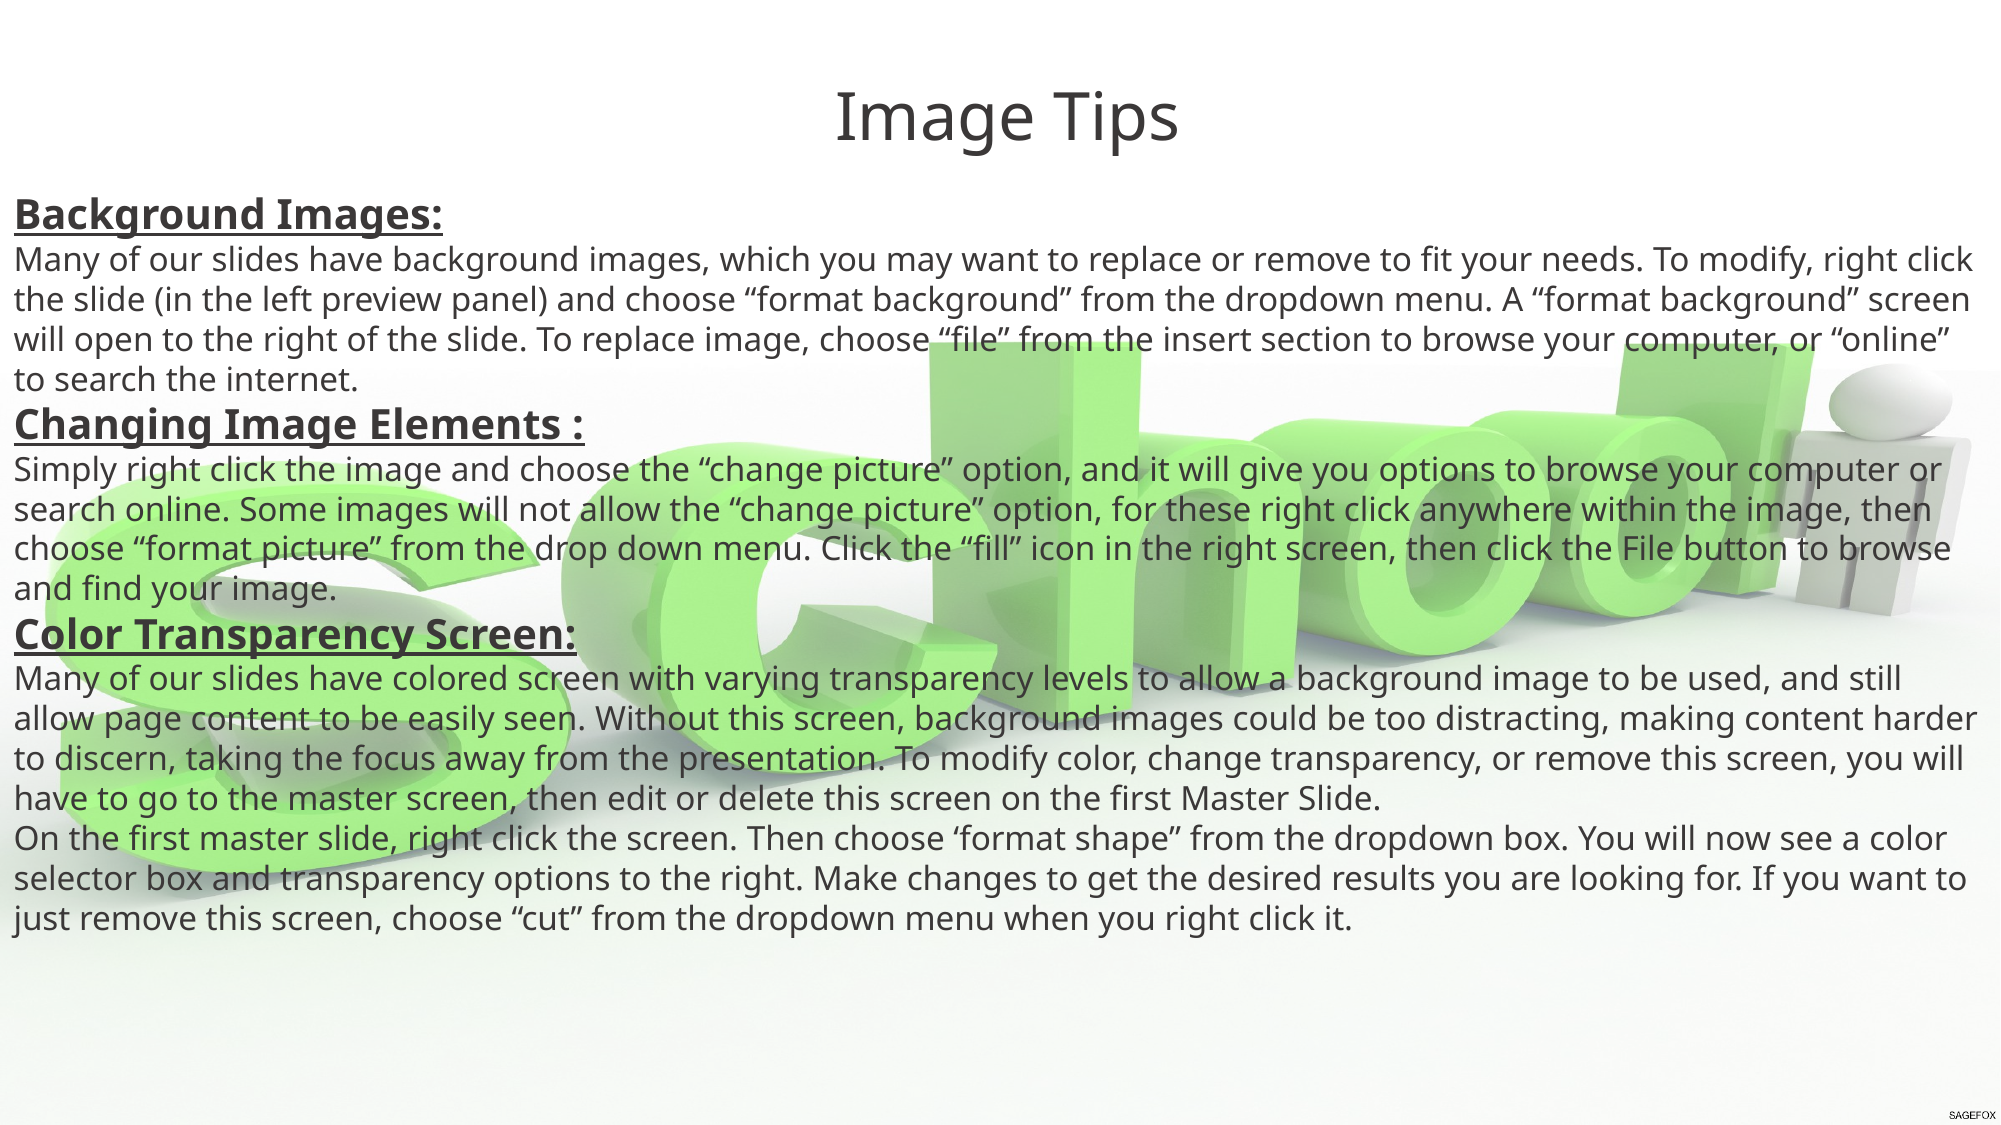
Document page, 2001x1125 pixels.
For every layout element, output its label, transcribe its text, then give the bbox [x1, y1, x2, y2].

title Image Tips [597, 59, 1420, 177]
text_box Background Images: Many of our slides have background images, which you may want to replace or remove to fit your needs. To modify, right click the slide (in the left preview panel) and choose “format background” from the dropdown menu. A “format background” screen will open to the right of the slide. To replace image, choose “file” from the insert section to browse your computer, or “online” to search the internet. Changing Image Elements : Simply right click the image and choose the “change picture” option, and it will give you options to browse your computer or search online. Some images will not allow the “change picture” option, for these right click anywhere within the image, then choose “format picture” from the drop down menu. Click the “fill” icon in the right screen, then click the File button to browse and find your image. Color Transparency Screen: Many of our slides have colored screen with varying transparency levels to allow a background image to be used, and still allow page content to be easily seen. Without this screen, background images could be too distracting, making content harder to discern, taking the focus away from the presentation. To modify color, change transparency, or remove this screen, you will have to go to the master screen, then edit or delete this screen on the first Master Slide. On the first master slide, right click the screen. Then choose ‘format shape” from the dropdown box. You will now see a color selector box and transparency options to the right. Make changes to get the desired results you are looking for. If you want to just remove this screen, choose “cut” from the dropdown menu when you right click it. [0, 0, 2000, 1125]
